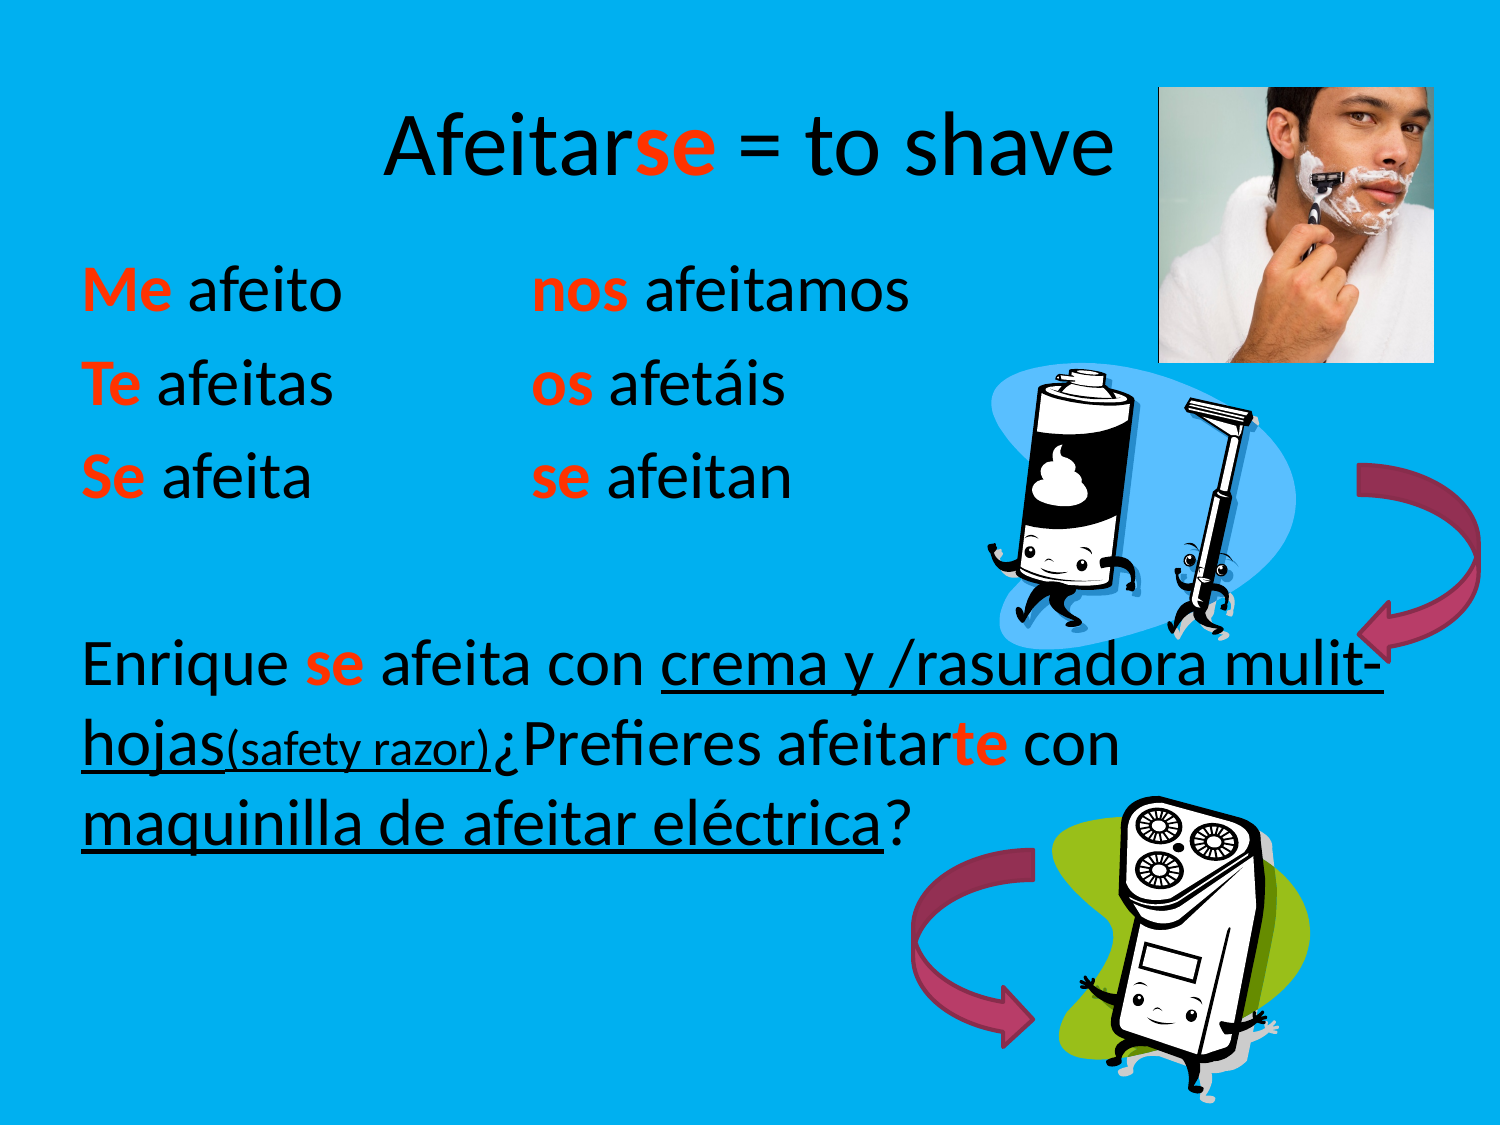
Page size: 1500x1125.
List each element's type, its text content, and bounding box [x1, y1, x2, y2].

text_box [911, 847, 1036, 1049]
title Afeitarse = to shave [75, 45, 1425, 233]
picture [989, 364, 1295, 651]
text_box [1356, 462, 1481, 664]
list Me afeito nos afeitamos Te afeitas os afetáis Se afeita se afeitan Enrique se afeita con crema y /rasuradora mulit-hojas(safety razor)¿Prefieres afeitarte con maquinilla de afeitar eléctrica? [65, 237, 1416, 981]
picture [1053, 797, 1310, 1103]
picture [1159, 88, 1433, 362]
